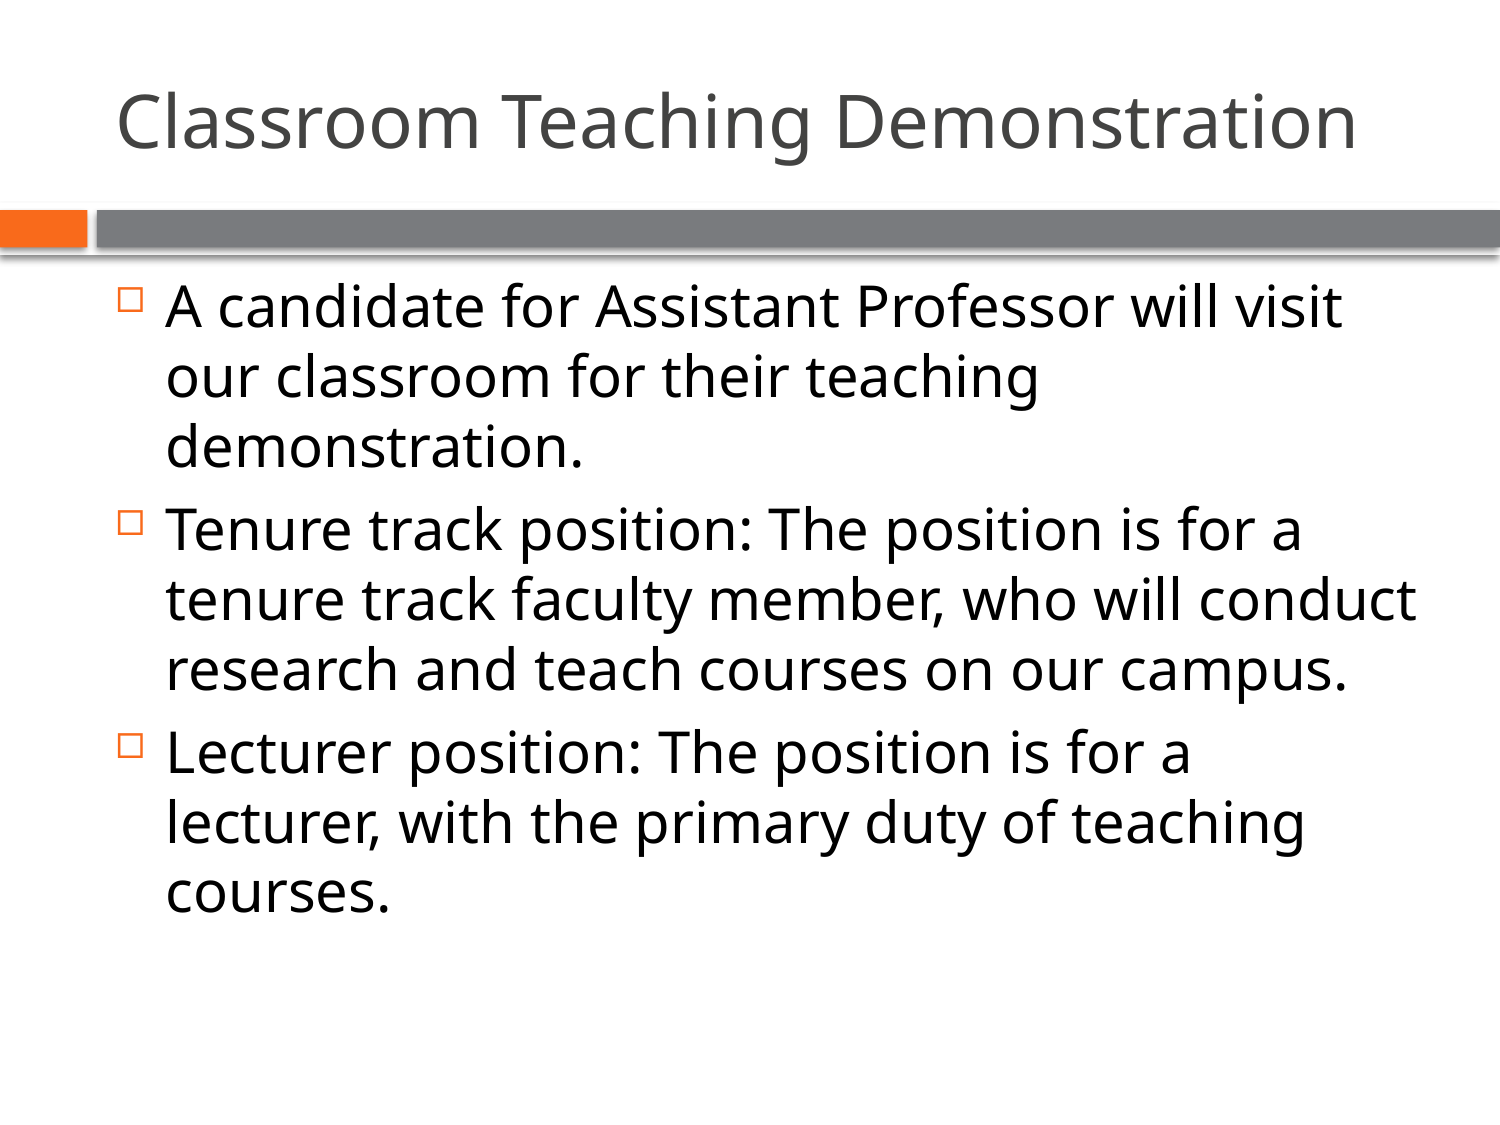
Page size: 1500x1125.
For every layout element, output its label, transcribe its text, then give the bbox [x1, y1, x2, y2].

list A candidate for Assistant Professor will visit our classroom for their teaching demonstration. Tenure track position: The position is for a tenure track faculty member, who will conduct research and teach courses on our campus. Lecturer position: The position is for a lecturer, with the primary duty of teaching courses. [100, 262, 1438, 1000]
title Classroom Teaching Demonstration [100, 37, 1438, 200]
